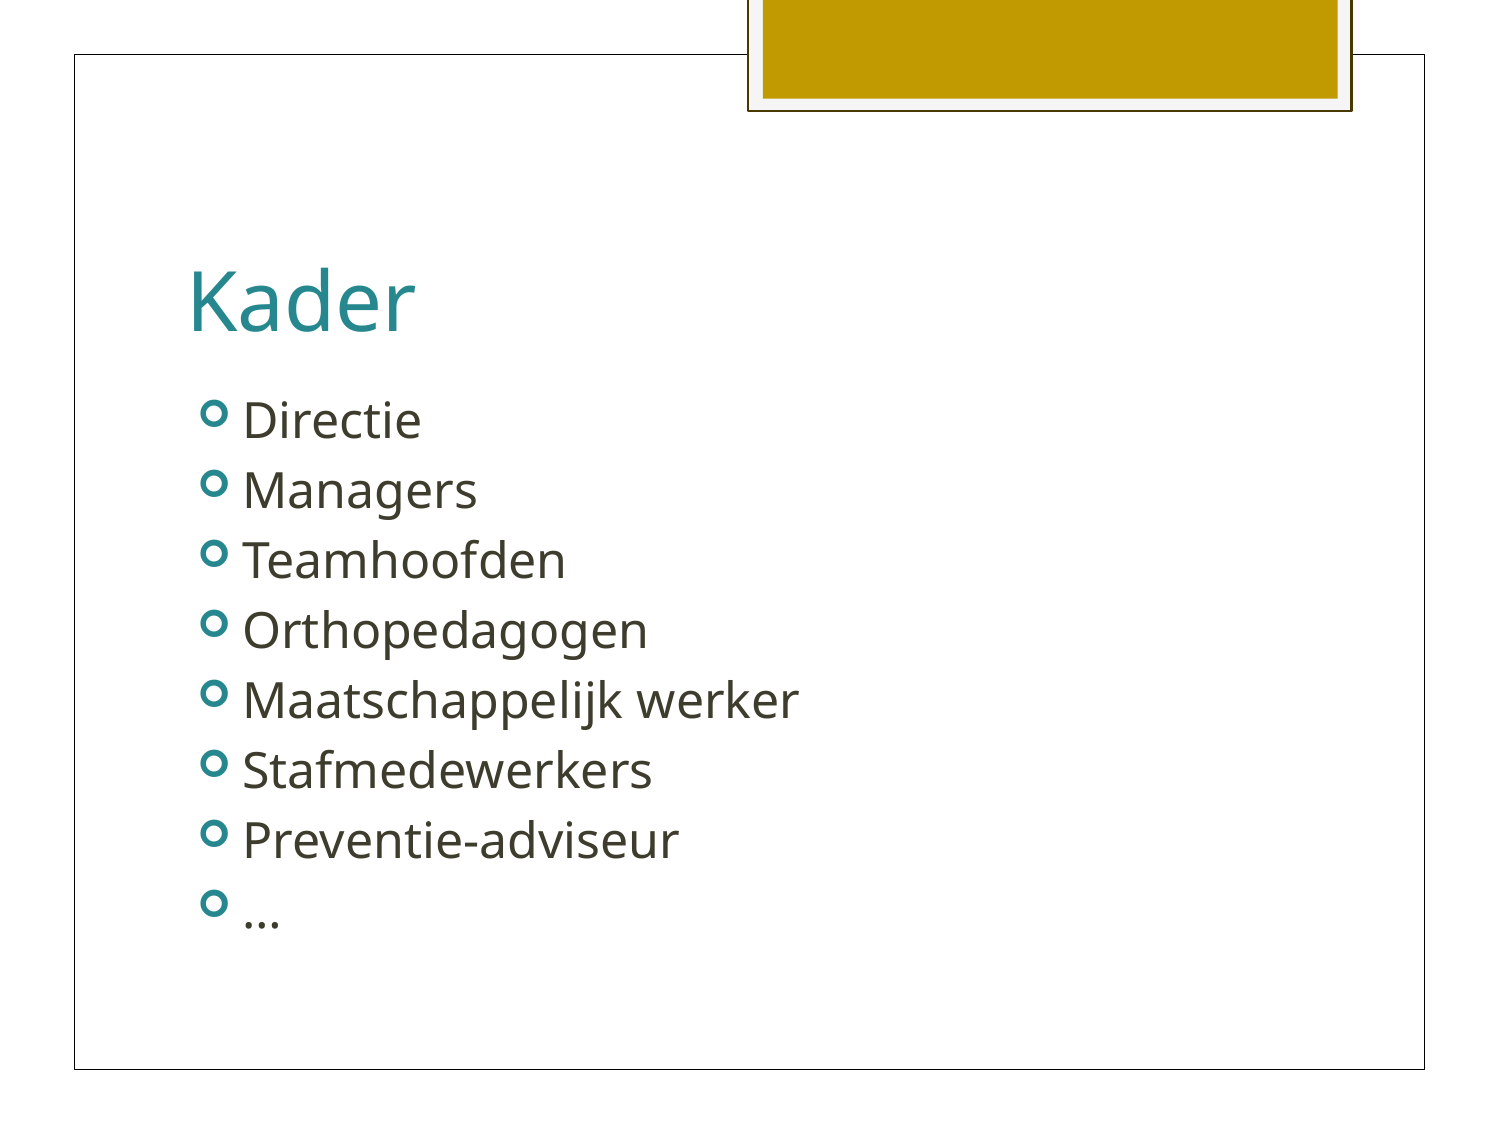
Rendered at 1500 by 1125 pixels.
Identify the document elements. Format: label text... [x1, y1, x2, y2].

title Kader [171, 168, 1324, 356]
list Directie Managers Teamhoofden Orthopedagogen Maatschappelijk werker Stafmedewerkers Preventie-adviseur … [171, 381, 1400, 957]
